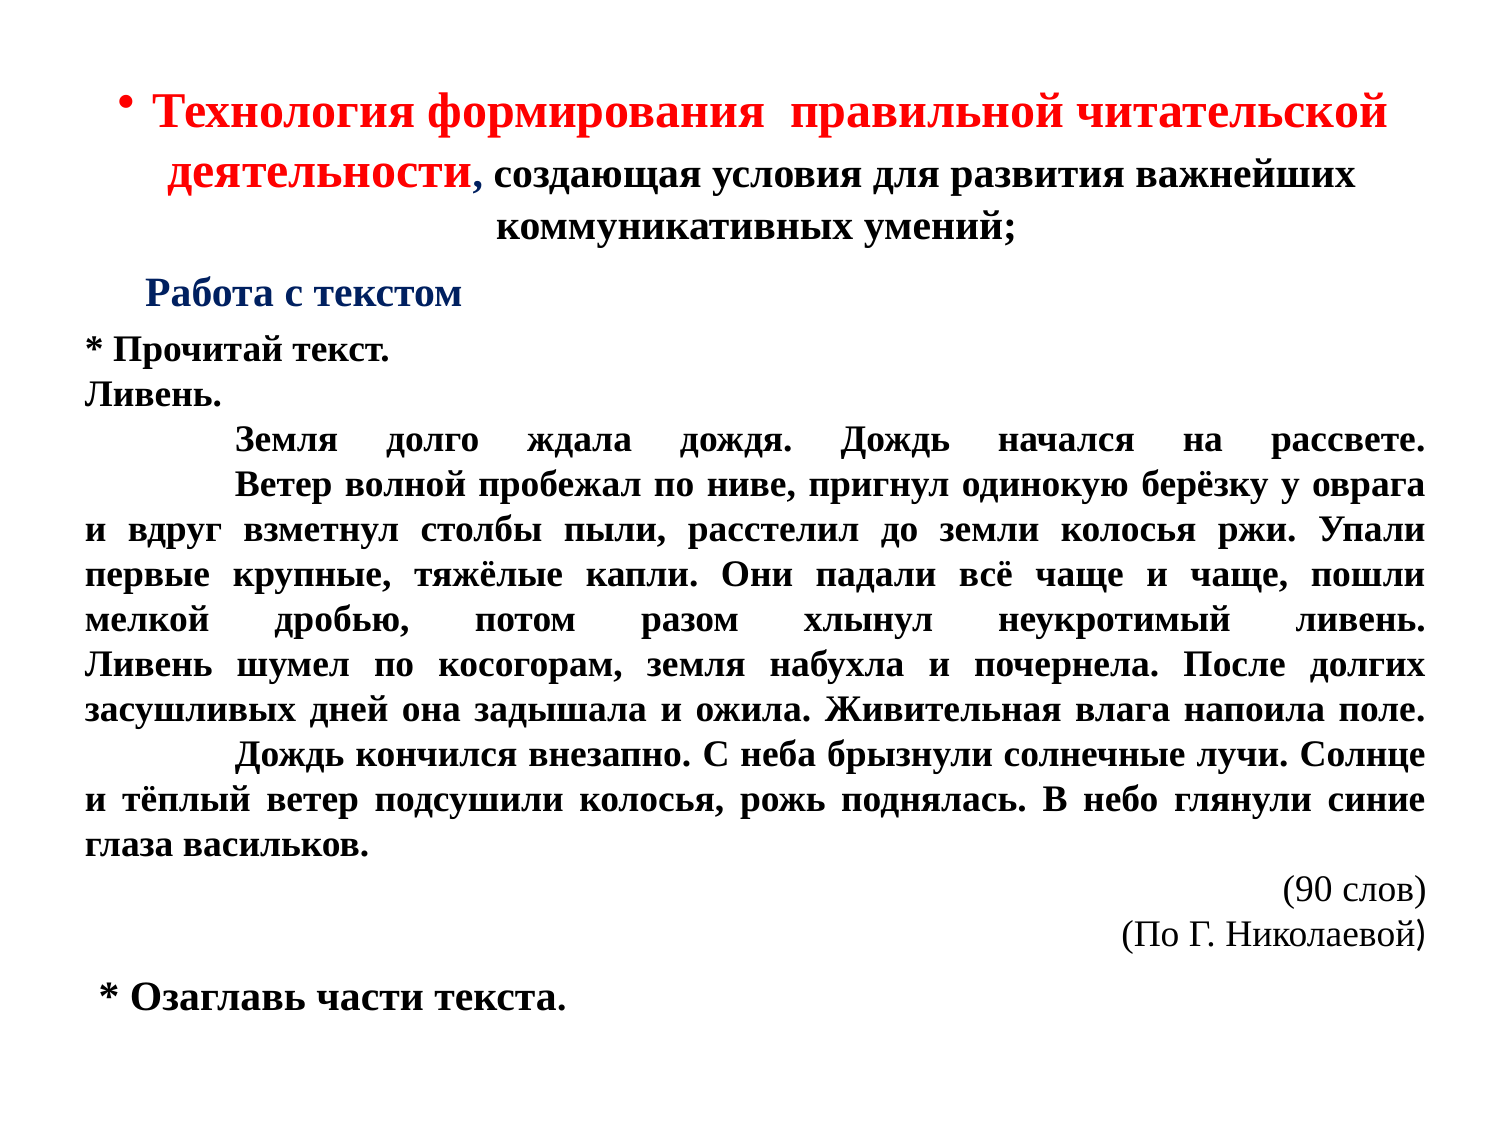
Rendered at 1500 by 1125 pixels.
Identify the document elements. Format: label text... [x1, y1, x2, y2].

text_box * Прочитай текст. Ливень. Земля долго ждала дождя. Дождь начался на рассвете. Ветер волной пробежал по ниве, пригнул одинокую берёзку у оврага и вдруг взметнул столбы пыли, расстелил до земли колосья ржи. Упали первые крупные, тяжёлые капли. Они падали всё чаще и чаще, пошли мелкой дробью, потом разом хлынул неукротимый ливень. Ливень шумел по косогорам, земля набухла и почернела. После долгих засушливых дней она задышала и ожила. Живительная влага напоила поле. Дождь кончился внезапно. С неба брызнули солнечные лучи. Солнце и тёплый ветер подсушили колосья, рожь поднялась. В небо глянули синие глаза васильков. (90 слов) (По Г. Николаевой) [70, 316, 1442, 962]
text_box Работа с текстом [130, 257, 478, 316]
text_box Технология формирования правильной читательской деятельности, создающая условия для развития важнейших коммуникативных умений; [70, 70, 1454, 301]
text_box * Озаглавь части текста. [83, 960, 582, 1026]
